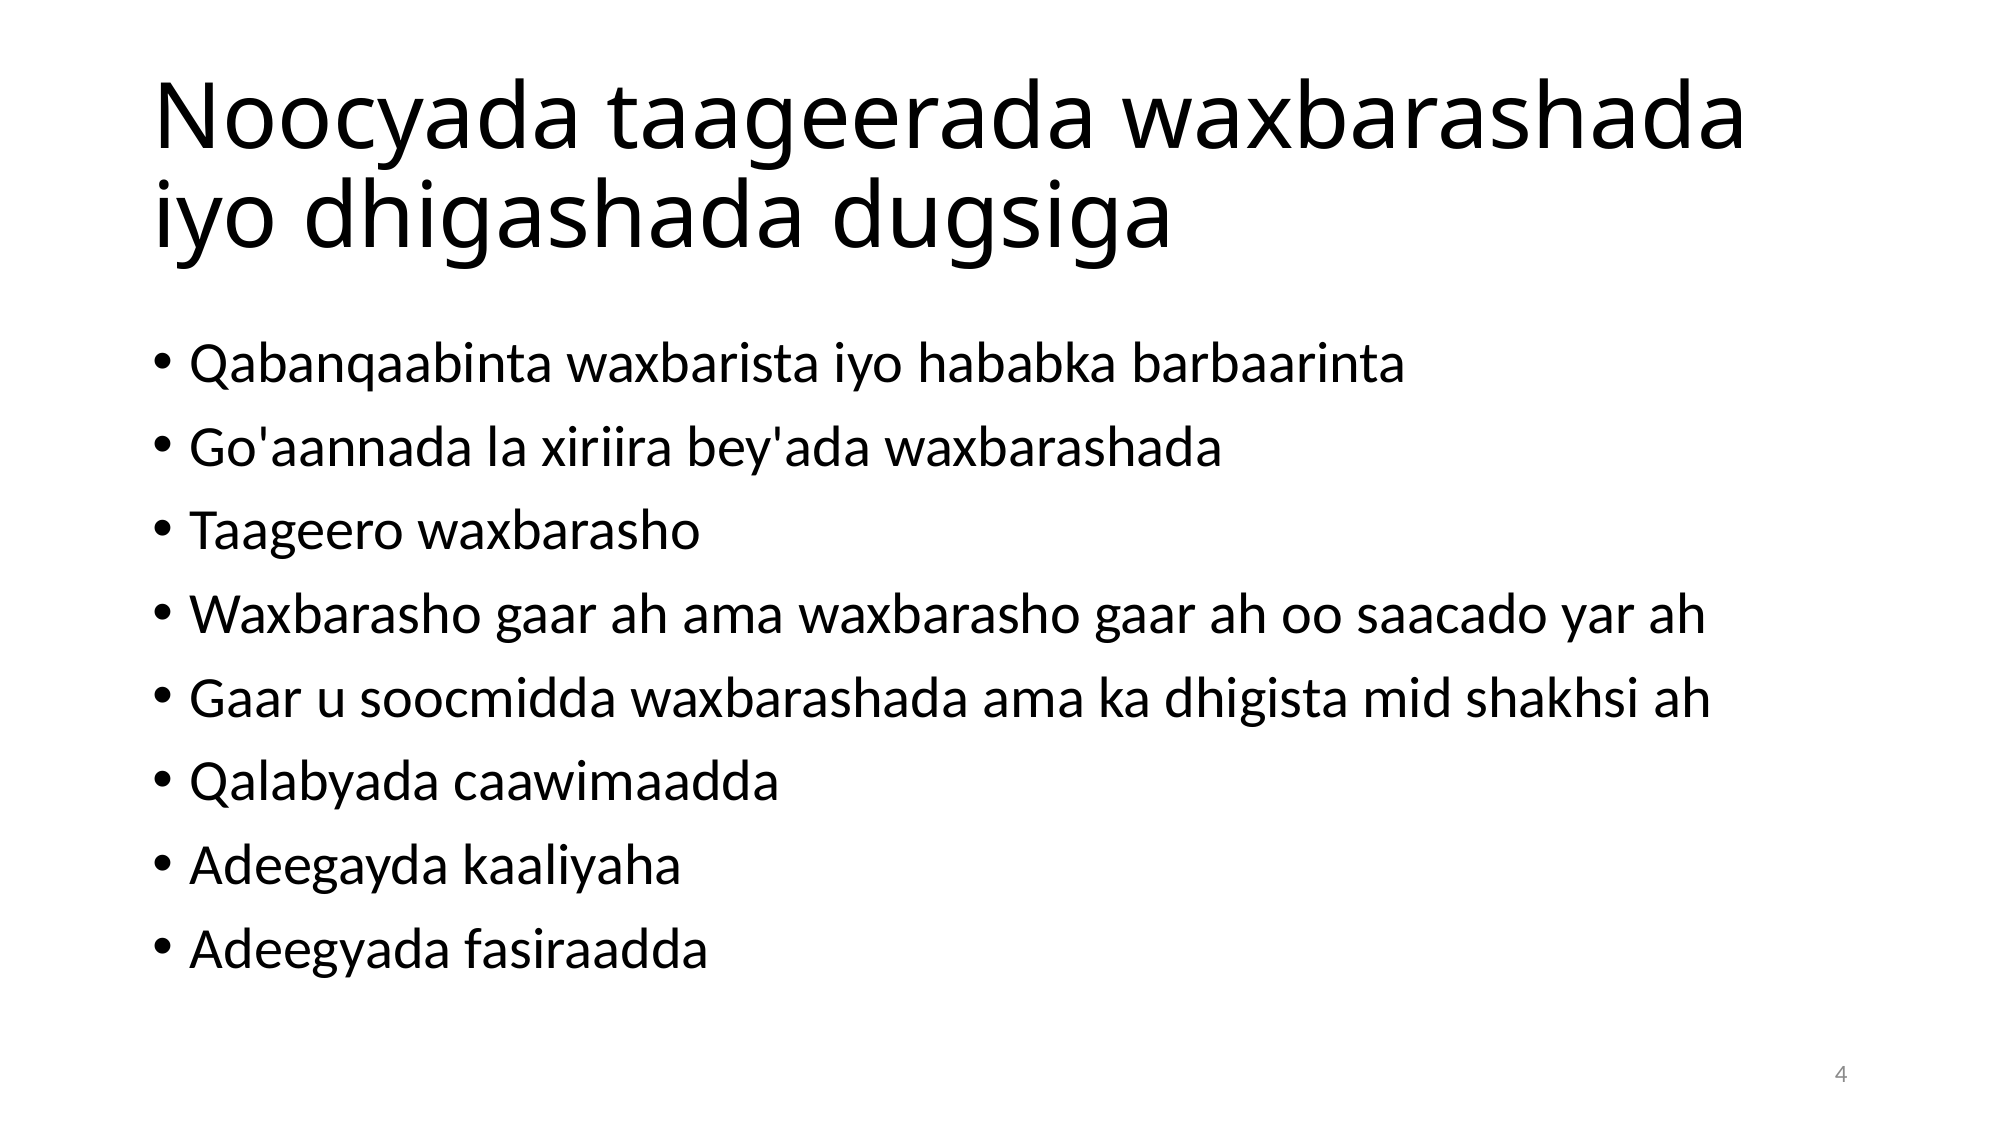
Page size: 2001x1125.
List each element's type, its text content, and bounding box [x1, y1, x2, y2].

list Qabanqaabinta waxbarista iyo hababka barbaarinta Go'aannada la xiriira bey'ada waxbarashada Taageero waxbarasho Waxbarasho gaar ah ama waxbarasho gaar ah oo saacado yar ah Gaar u soocmidda waxbarashada ama ka dhigista mid shakhsi ah Qalabyada caawimaadda Adeegayda kaaliyaha Adeegyada fasiraadda [137, 299, 1863, 1014]
slide_number 4 [1412, 1042, 1863, 1103]
title Noocyada taageerada waxbarashada iyo dhigashada dugsiga [137, 59, 1863, 278]
